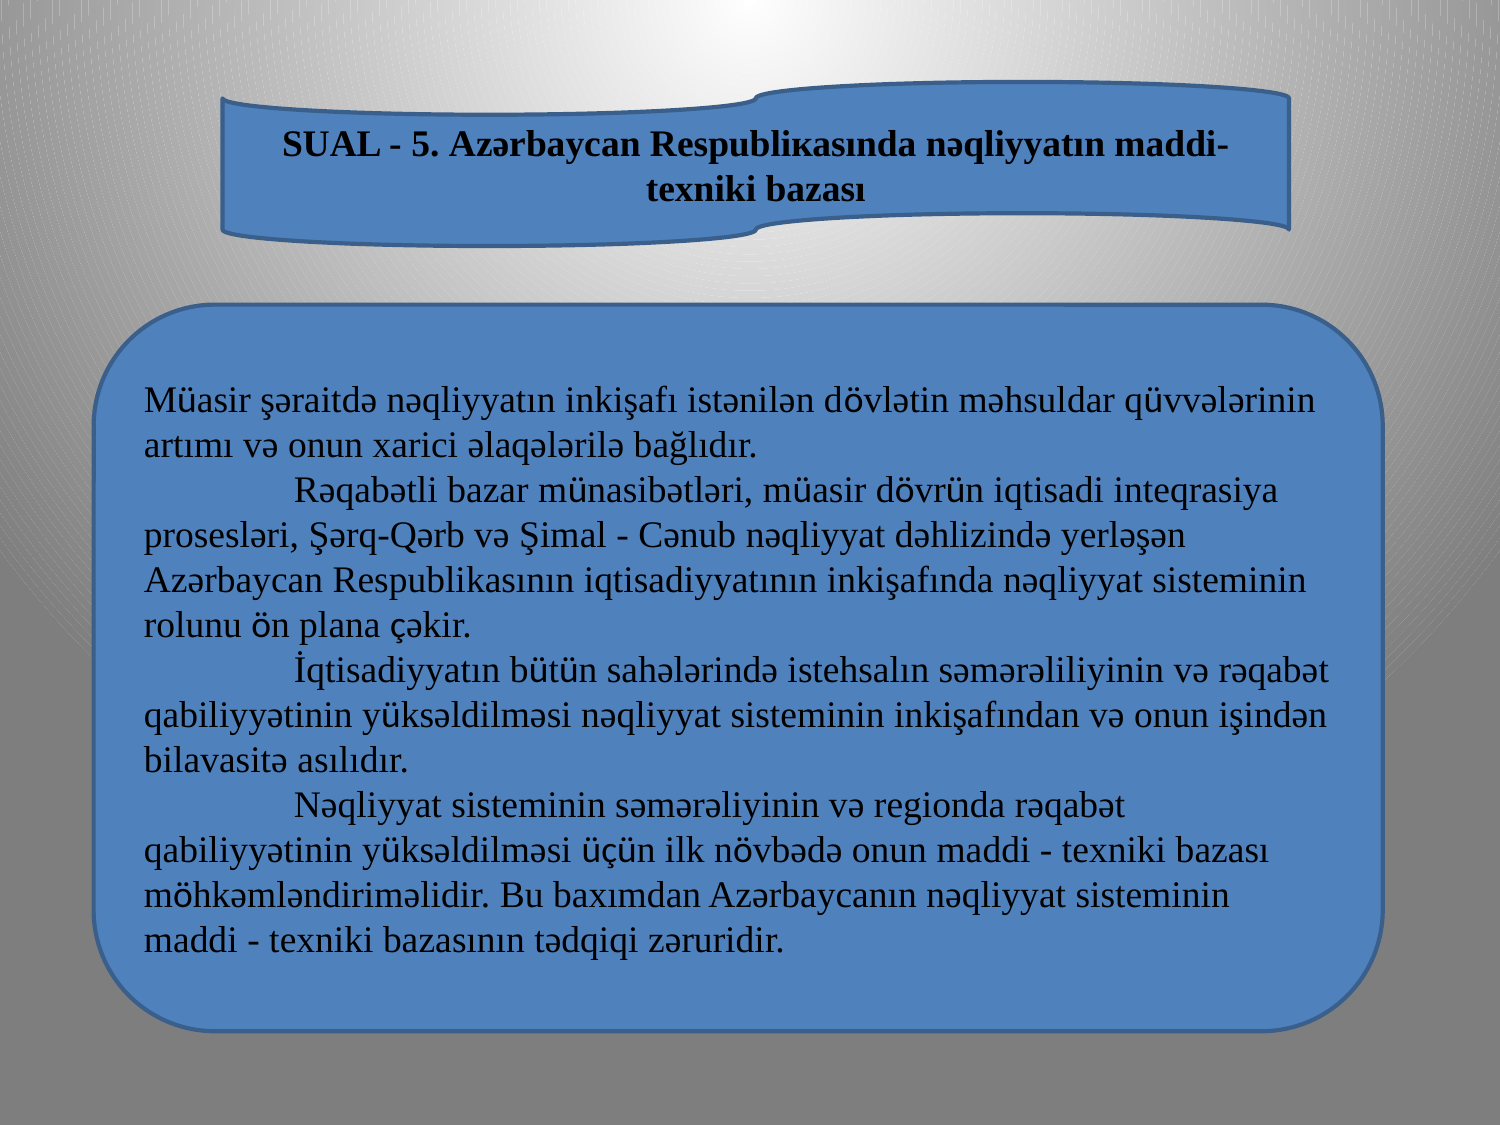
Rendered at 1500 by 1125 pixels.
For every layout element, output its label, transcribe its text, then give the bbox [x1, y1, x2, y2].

text_box SUAL - 5. Аzərbаycаn Rеspubliкаsında nəqliyyаtın maddi-texniki bazası [220, 79, 1292, 249]
text_box Müasir şəraitdə nəqliyyatın inkişafı istənilən dövlətin məhsuldar qüvvələrinin artımı və onun xarici əlaqələrilə bağlıdır. Rəqabətli bazar münasibətləri, müasir dövrün iqtisadi inteqrasiya prosesləri, Şərq-Qərb və Şimal - Cənub nəqliyyat dəhlizində yerləşən Azərbaycan Respublikasının iqtisadiyyatının inkişafında nəqliyyat sisteminin rolunu ön plana çəkir. İqtisadiyyatın bütün sahələrində istehsalın səmərəliliyinin və rəqabət qabiliyyətinin yüksəldilməsi nəqliyyat sisteminin inkişafından və onun işindən bilavasitə asılıdır. Nəqliyyat sisteminin səmərəliyinin və regionda rəqabət qabiliyyətinin yüksəldilməsi üçün ilk növbədə onun maddi - texniki bazası möhkəmləndiriməlidir. Bu baxımdan Azərbaycanın nəqliyyat sisteminin maddi - texniki bazasının tədqiqi zəruridir. [91, 302, 1385, 1034]
